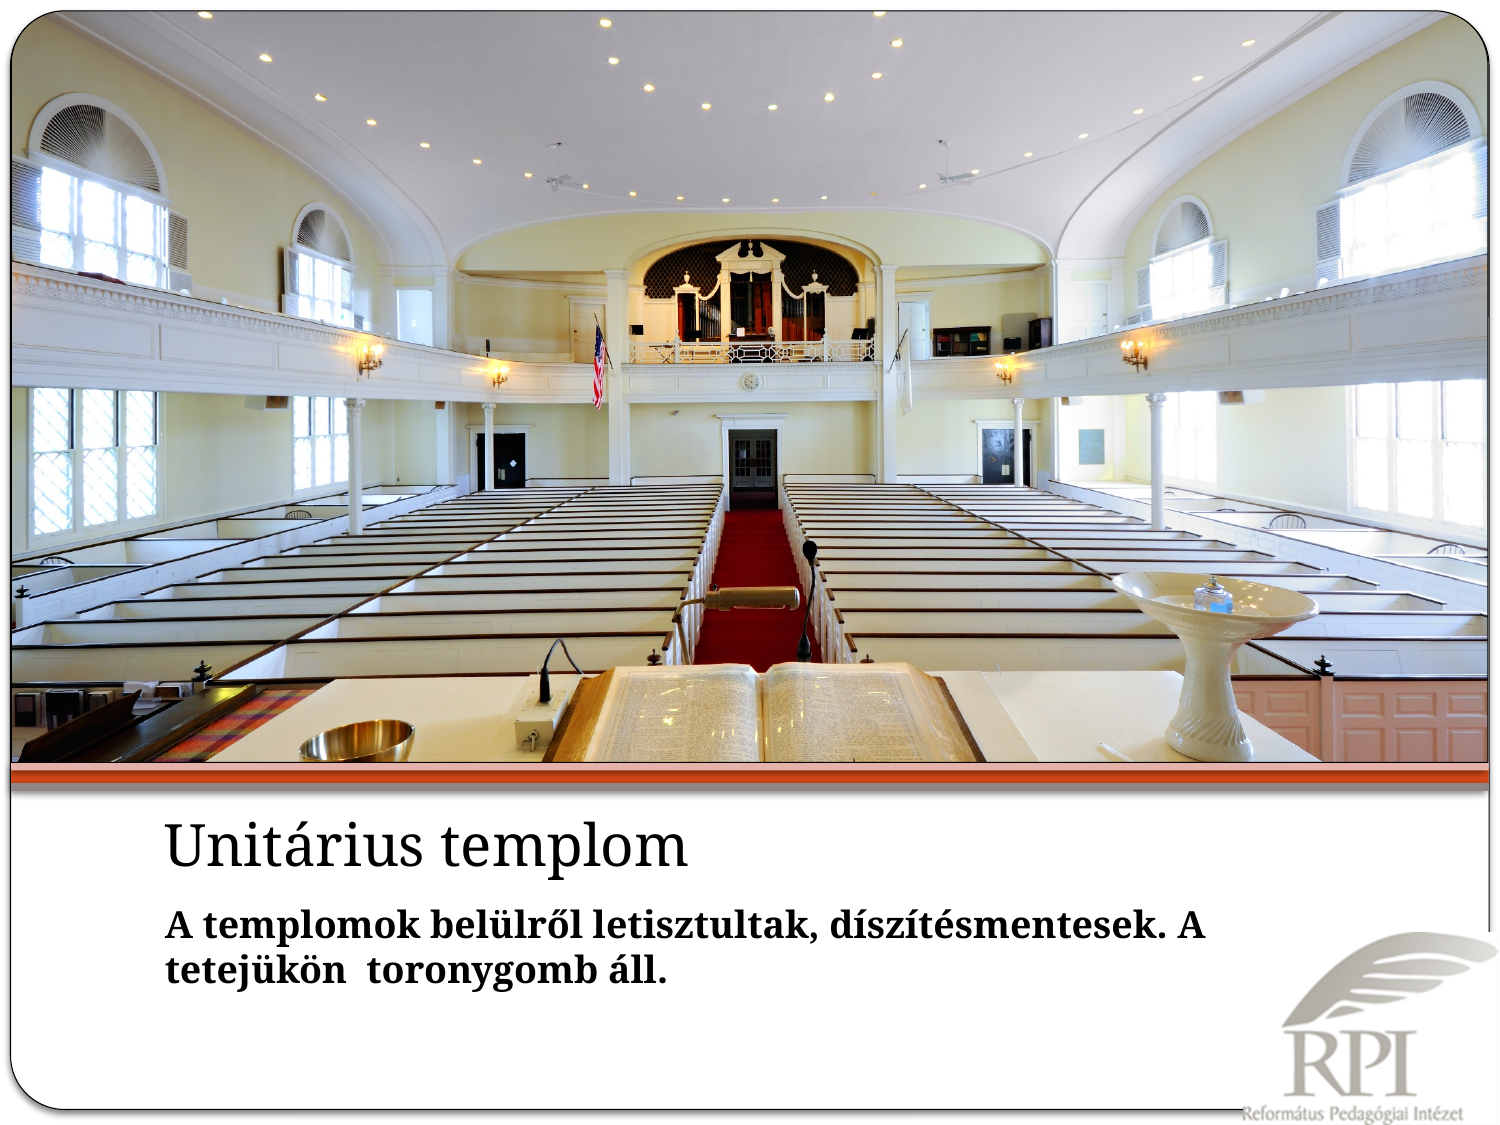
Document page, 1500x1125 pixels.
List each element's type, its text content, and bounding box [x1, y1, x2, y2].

title Unitárius templom [150, 803, 1350, 890]
picture [10, 10, 1489, 763]
picture [1243, 932, 1500, 1125]
list A templomok belülről letisztultak, díszítésmentesek. A tetejükön toronygomb áll. [150, 893, 1350, 1006]
